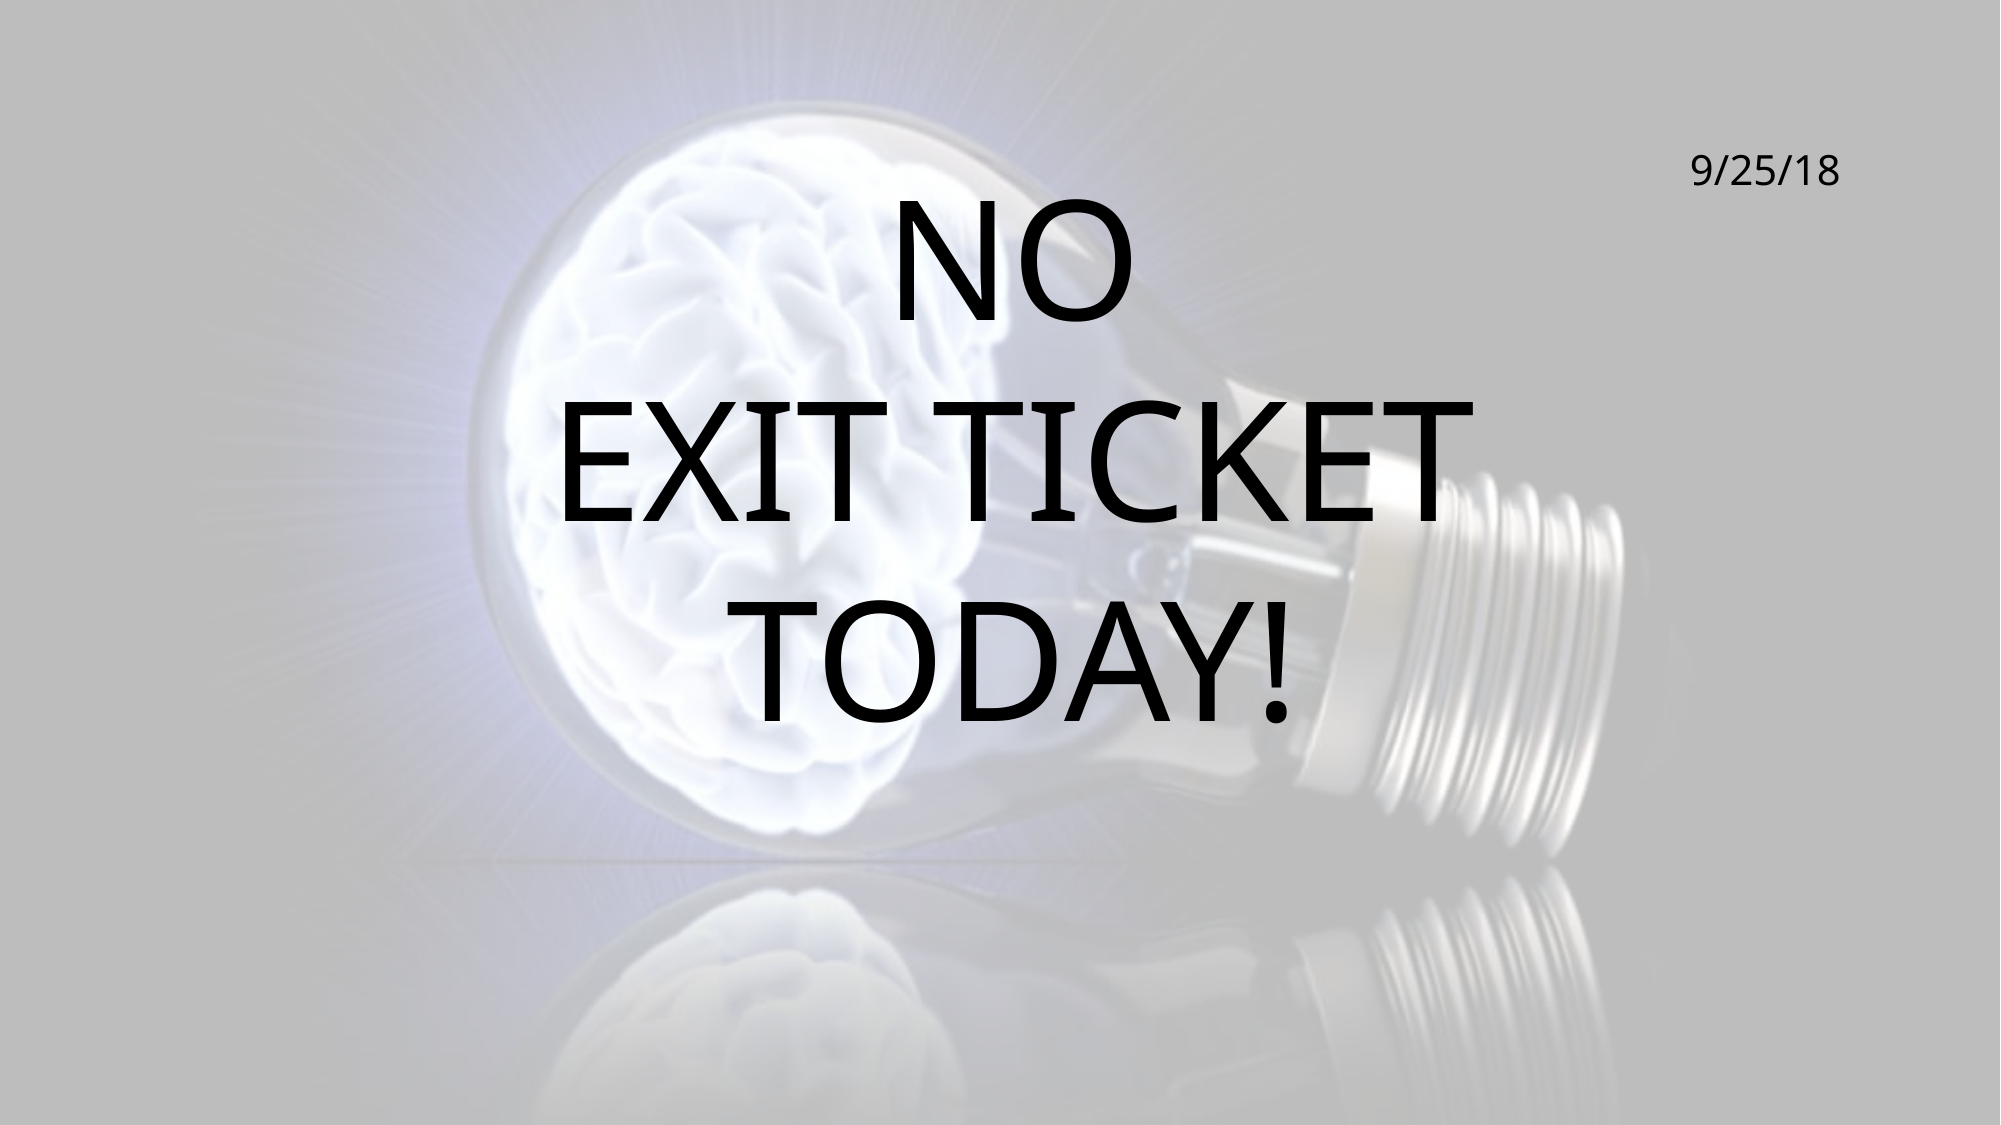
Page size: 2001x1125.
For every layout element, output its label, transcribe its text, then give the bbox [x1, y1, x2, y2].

text_box 9/25/18 [1675, 135, 1856, 201]
list NO EXIT TICKET TODAY! [150, 168, 1876, 883]
